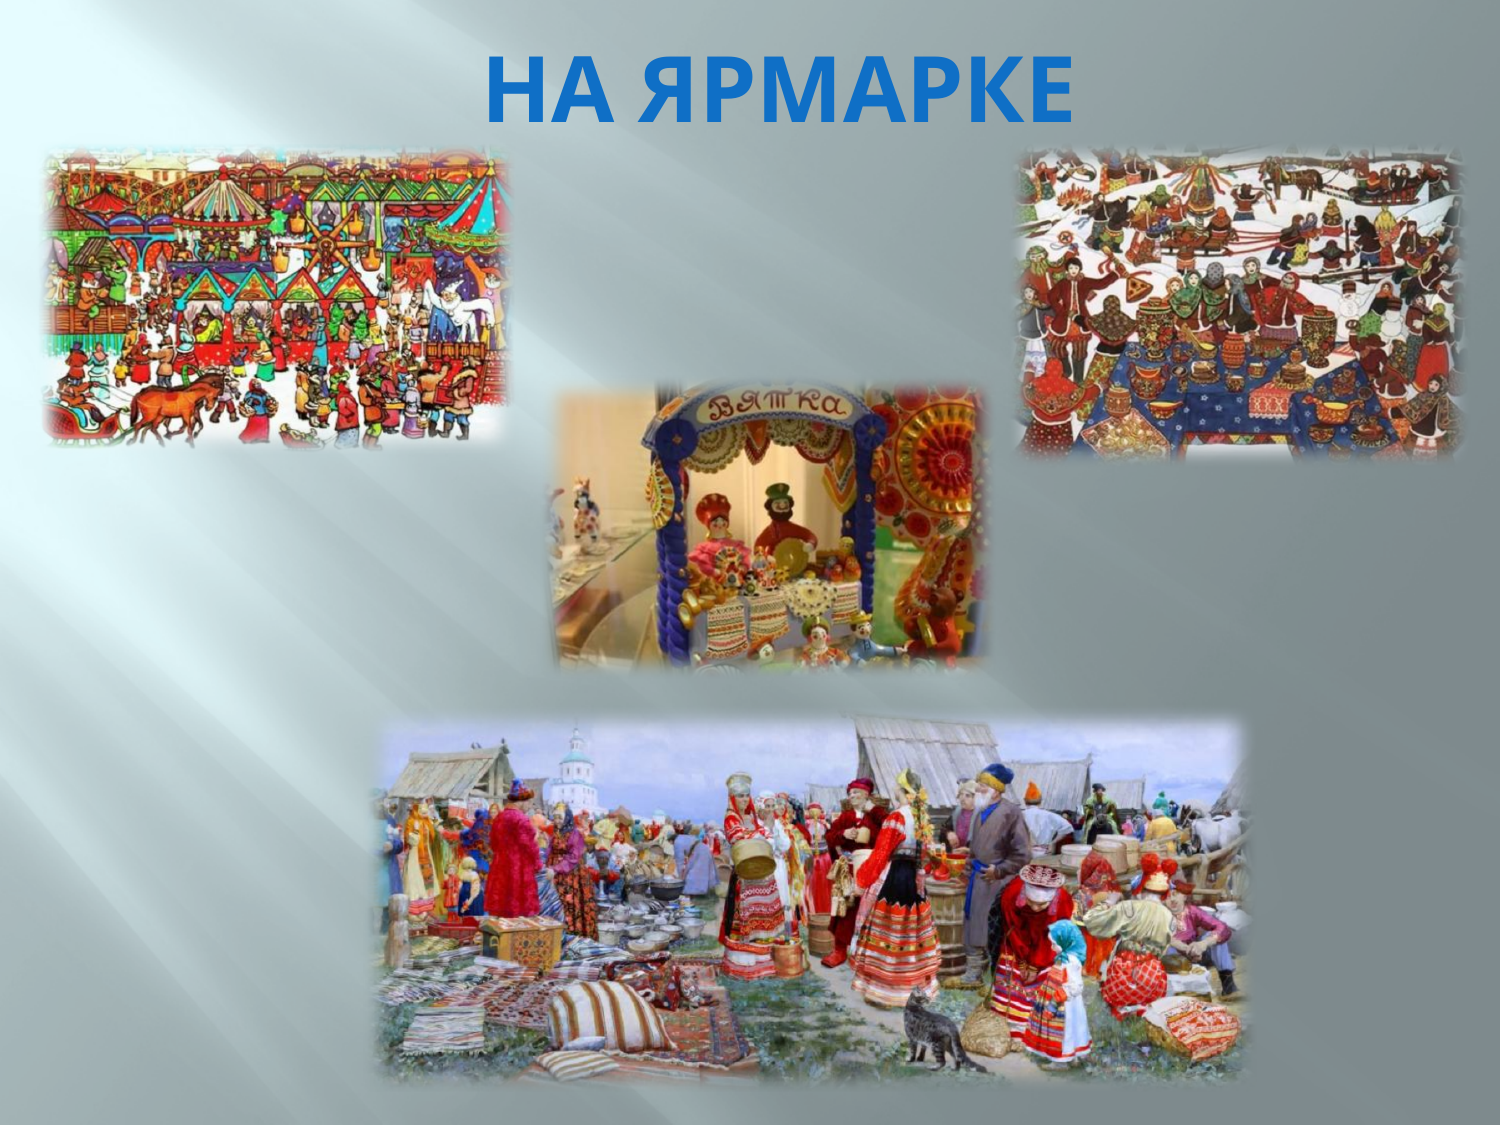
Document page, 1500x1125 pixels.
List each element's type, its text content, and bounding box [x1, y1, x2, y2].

text_box На ярмарке [339, 23, 1219, 149]
picture [362, 702, 1257, 1092]
picture [538, 374, 997, 680]
picture [34, 140, 518, 458]
picture [1007, 140, 1473, 469]
